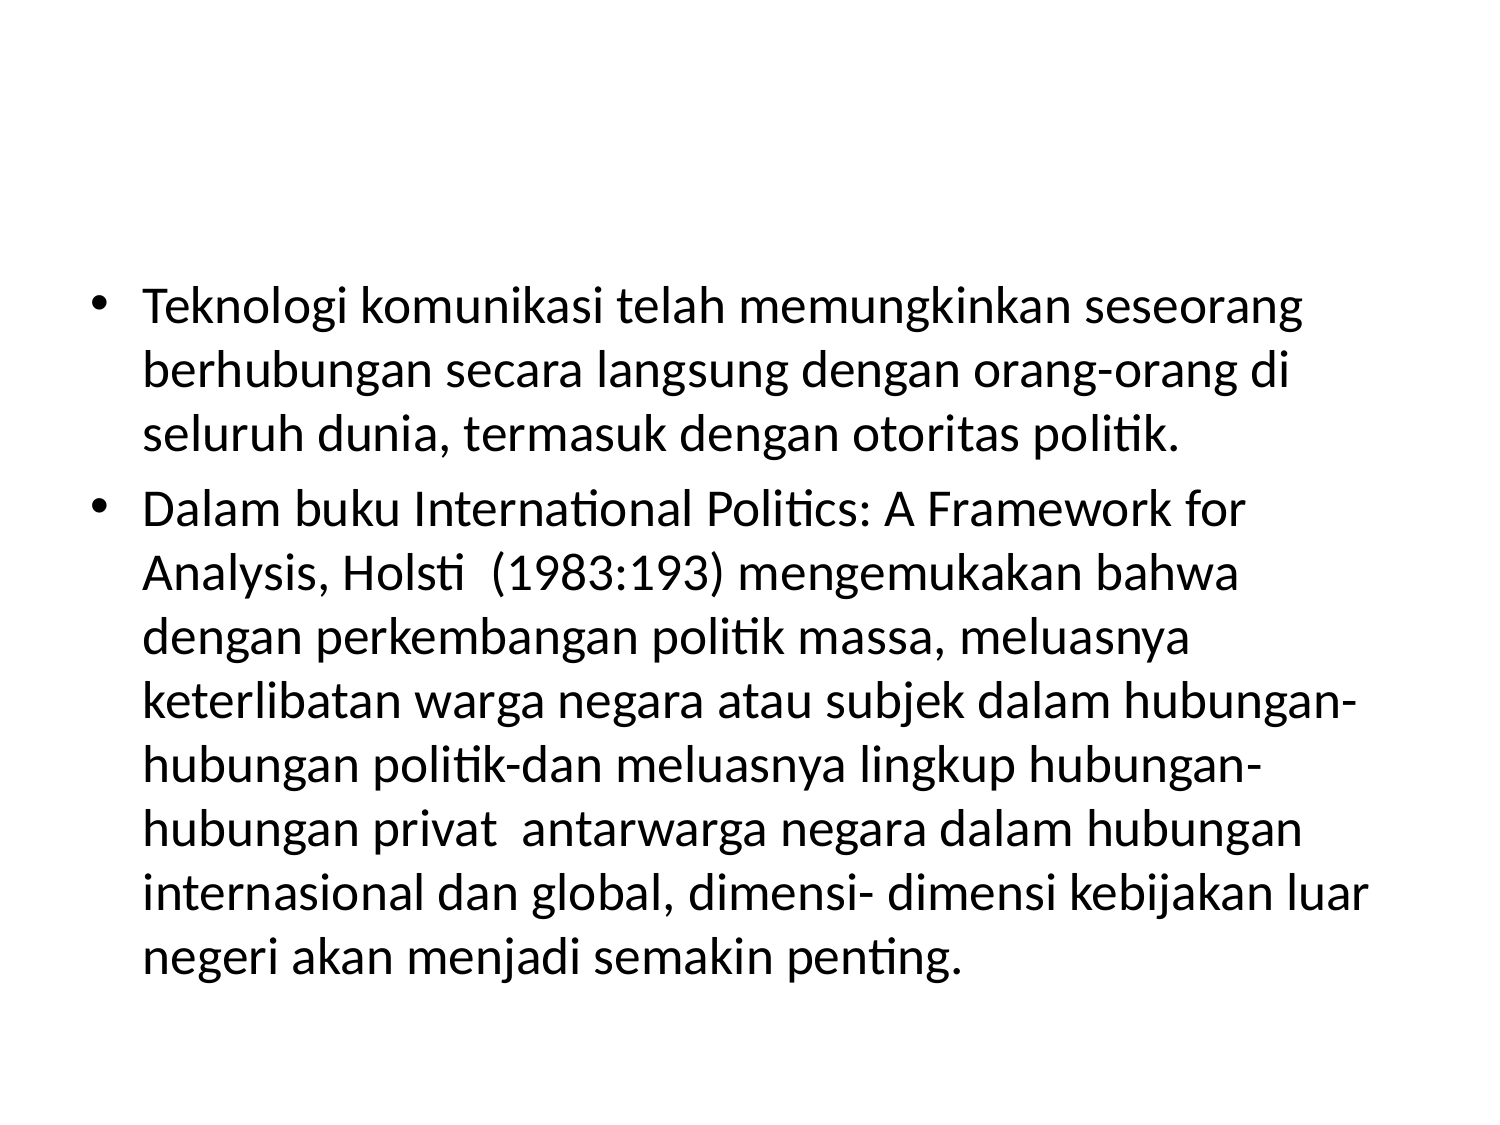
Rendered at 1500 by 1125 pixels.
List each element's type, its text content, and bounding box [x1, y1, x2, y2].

list Teknologi komunikasi telah memungkinkan seseorang berhubungan secara langsung dengan orang-orang di seluruh dunia, termasuk dengan otoritas politik. Dalam buku International Politics: A Framework for Analysis, Holsti (1983:193) mengemukakan bahwa dengan perkembangan politik massa, meluasnya keterlibatan warga negara atau subjek dalam hubungan-hubungan politik-dan meluasnya lingkup hubungan-hubungan privat antarwarga negara dalam hubungan internasional dan global, dimensi- dimensi kebijakan luar negeri akan menjadi semakin penting. [75, 262, 1425, 1005]
